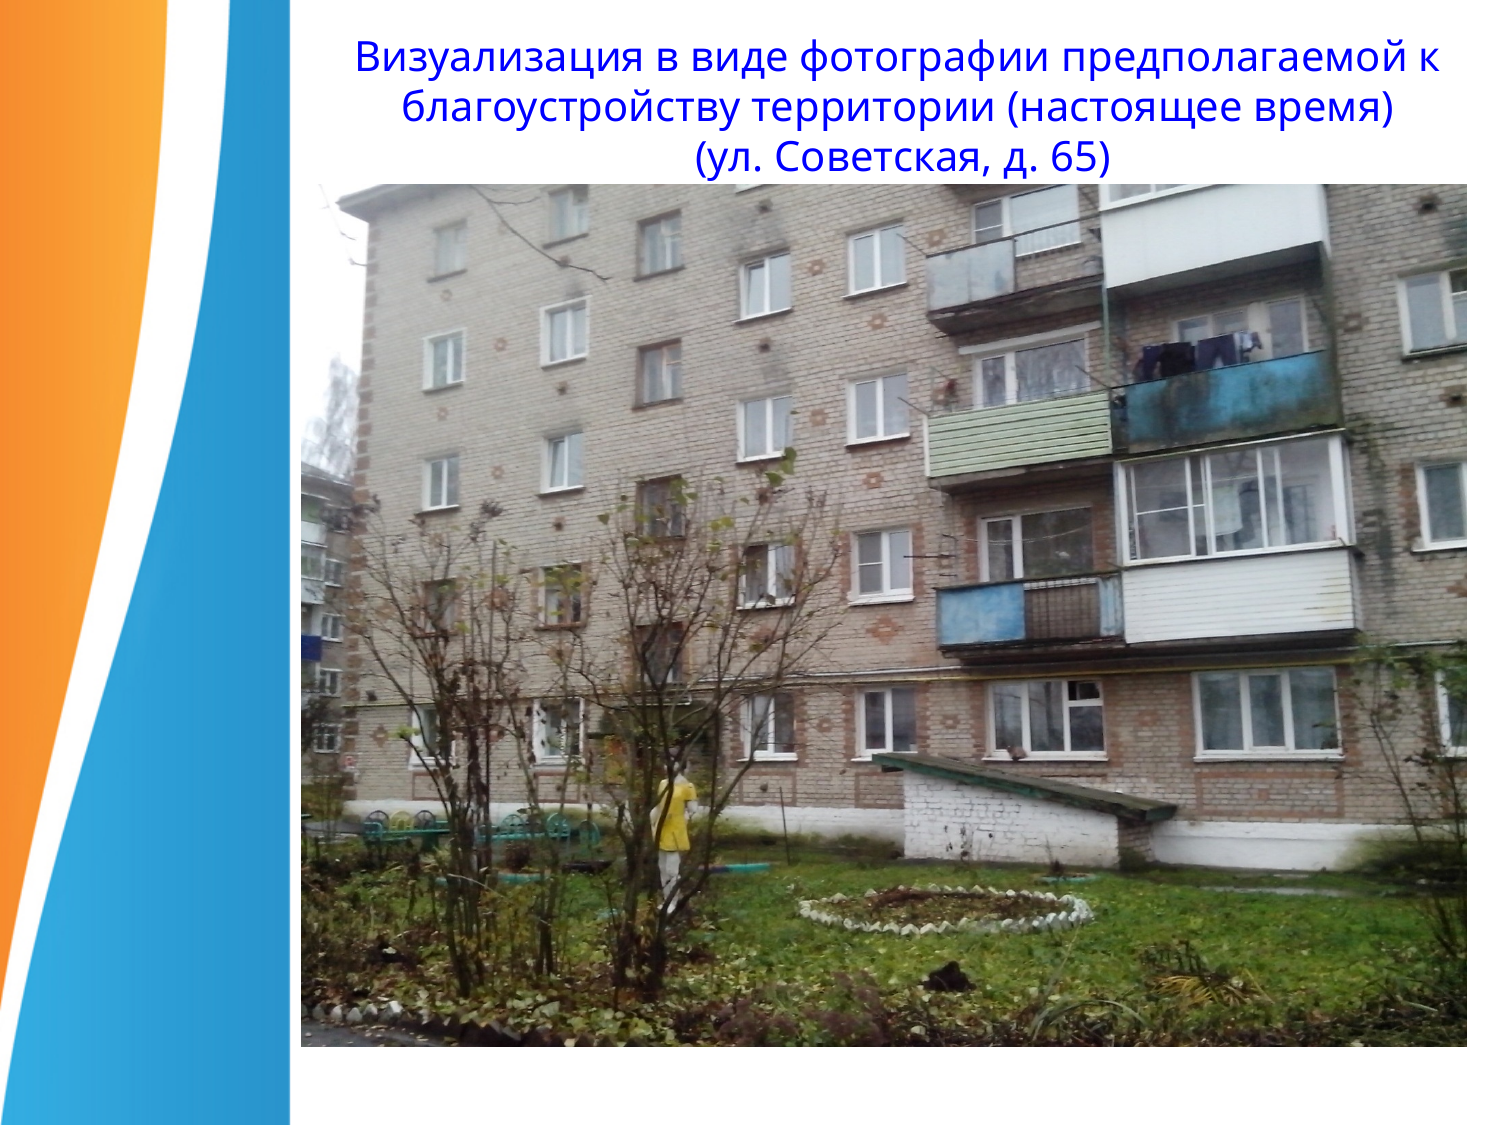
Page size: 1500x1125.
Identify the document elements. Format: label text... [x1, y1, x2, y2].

title Визуализация в виде фотографии предполагаемой к благоустройству территории (настоящее время) (ул. Советская, д. 65) [301, 42, 1495, 167]
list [300, 184, 1467, 1047]
picture [0, 0, 1500, 1125]
